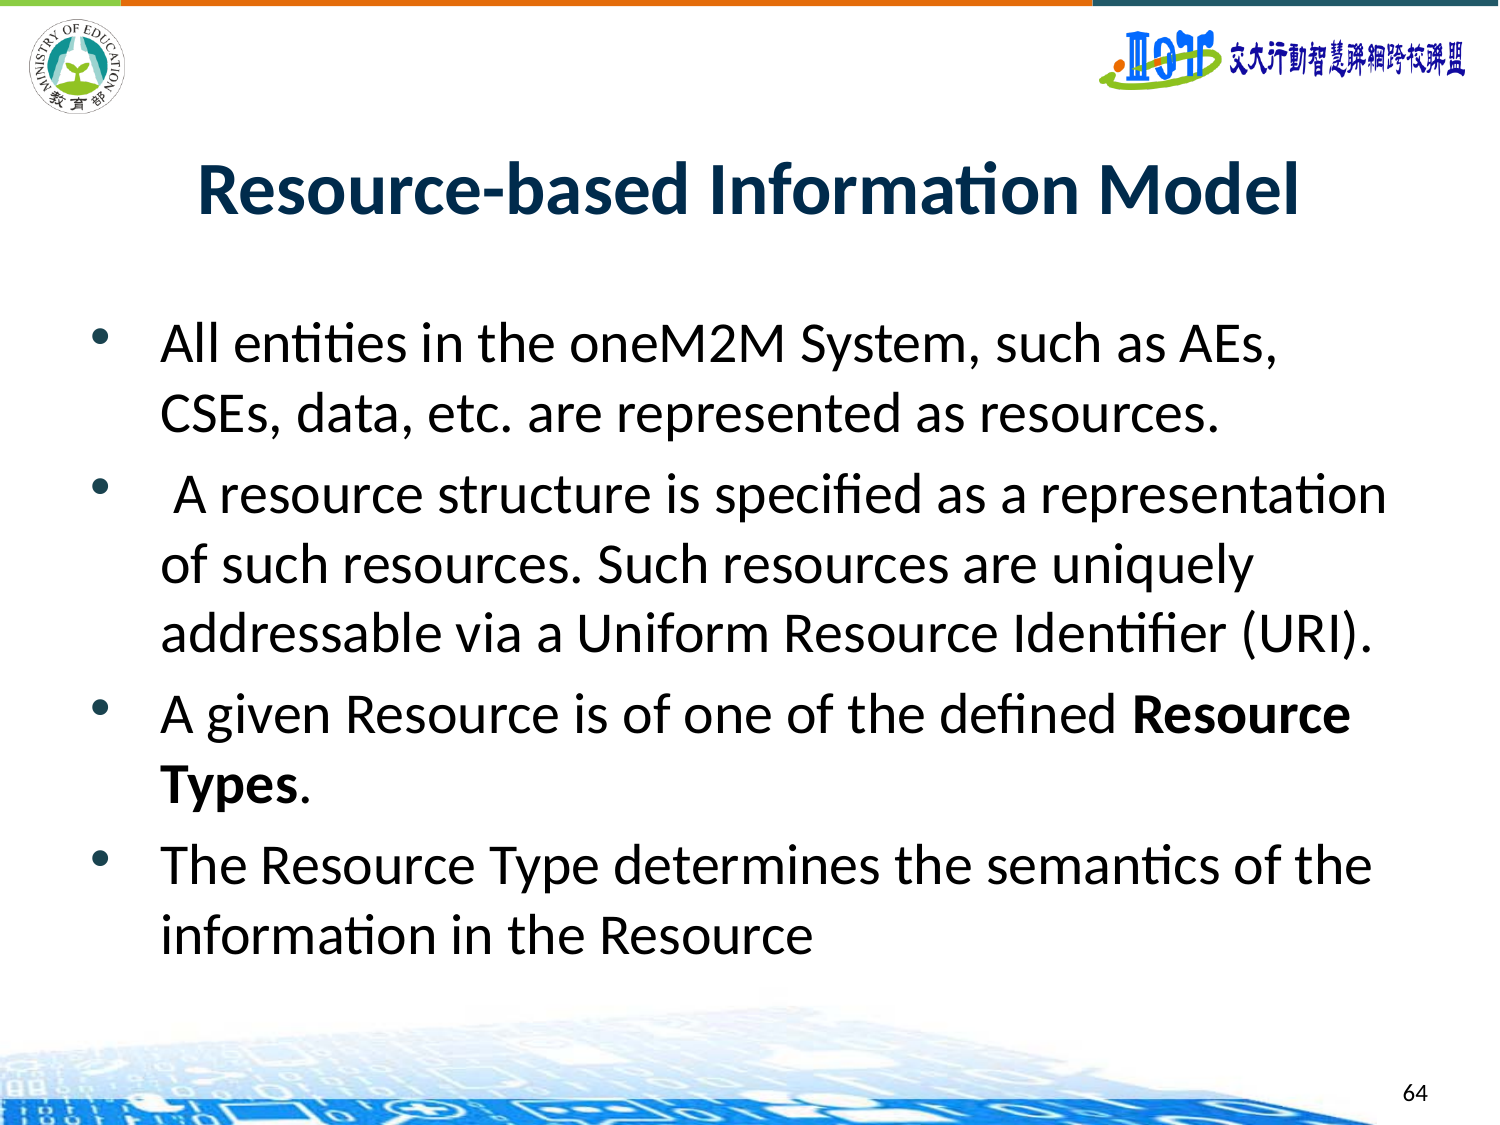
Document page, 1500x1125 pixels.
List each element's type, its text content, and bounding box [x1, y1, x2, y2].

picture [0, 987, 1377, 1125]
picture [1099, 30, 1465, 90]
list All entities in the oneM2M System, such as AEs, CSEs, data, etc. are represented as resources. A resource structure is specified as a representation of such resources. Such resources are uniquely addressable via a Uniform Resource Identifier (URI). A given Resource is of one of the defined Resource Types. The Resource Type determines the semantics of the information in the Resource [75, 297, 1425, 1024]
slide_number 64 [1387, 1069, 1484, 1125]
picture [29, 19, 125, 114]
title Resource-based Information Model [75, 101, 1425, 268]
